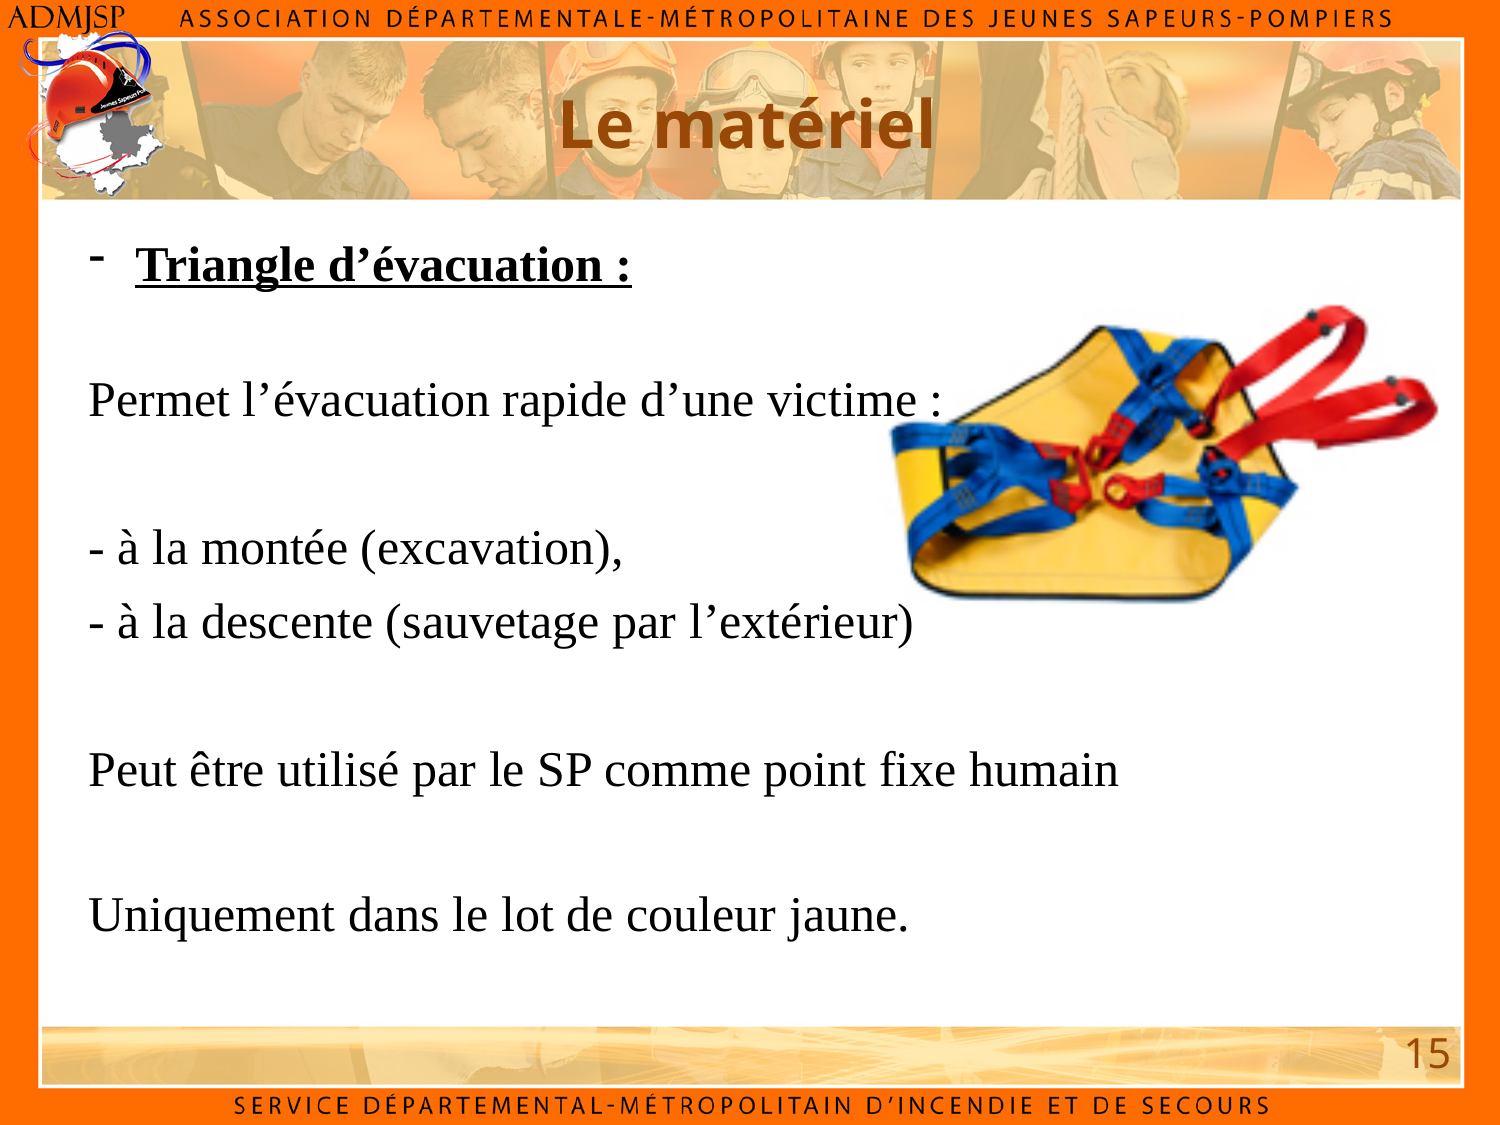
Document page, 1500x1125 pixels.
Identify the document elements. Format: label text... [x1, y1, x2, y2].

title Le matériel [41, 45, 1454, 200]
picture [0, 0, 1500, 1125]
text_box 15 [1116, 1025, 1463, 1086]
text_box Triangle d’évacuation : Permet l’évacuation rapide d’une victime : - à la montée (excavation), - à la descente (sauvetage par l’extérieur) Peut être utilisé par le SP comme point fixe humain Uniquement dans le lot de couleur jaune. [73, 224, 1421, 950]
